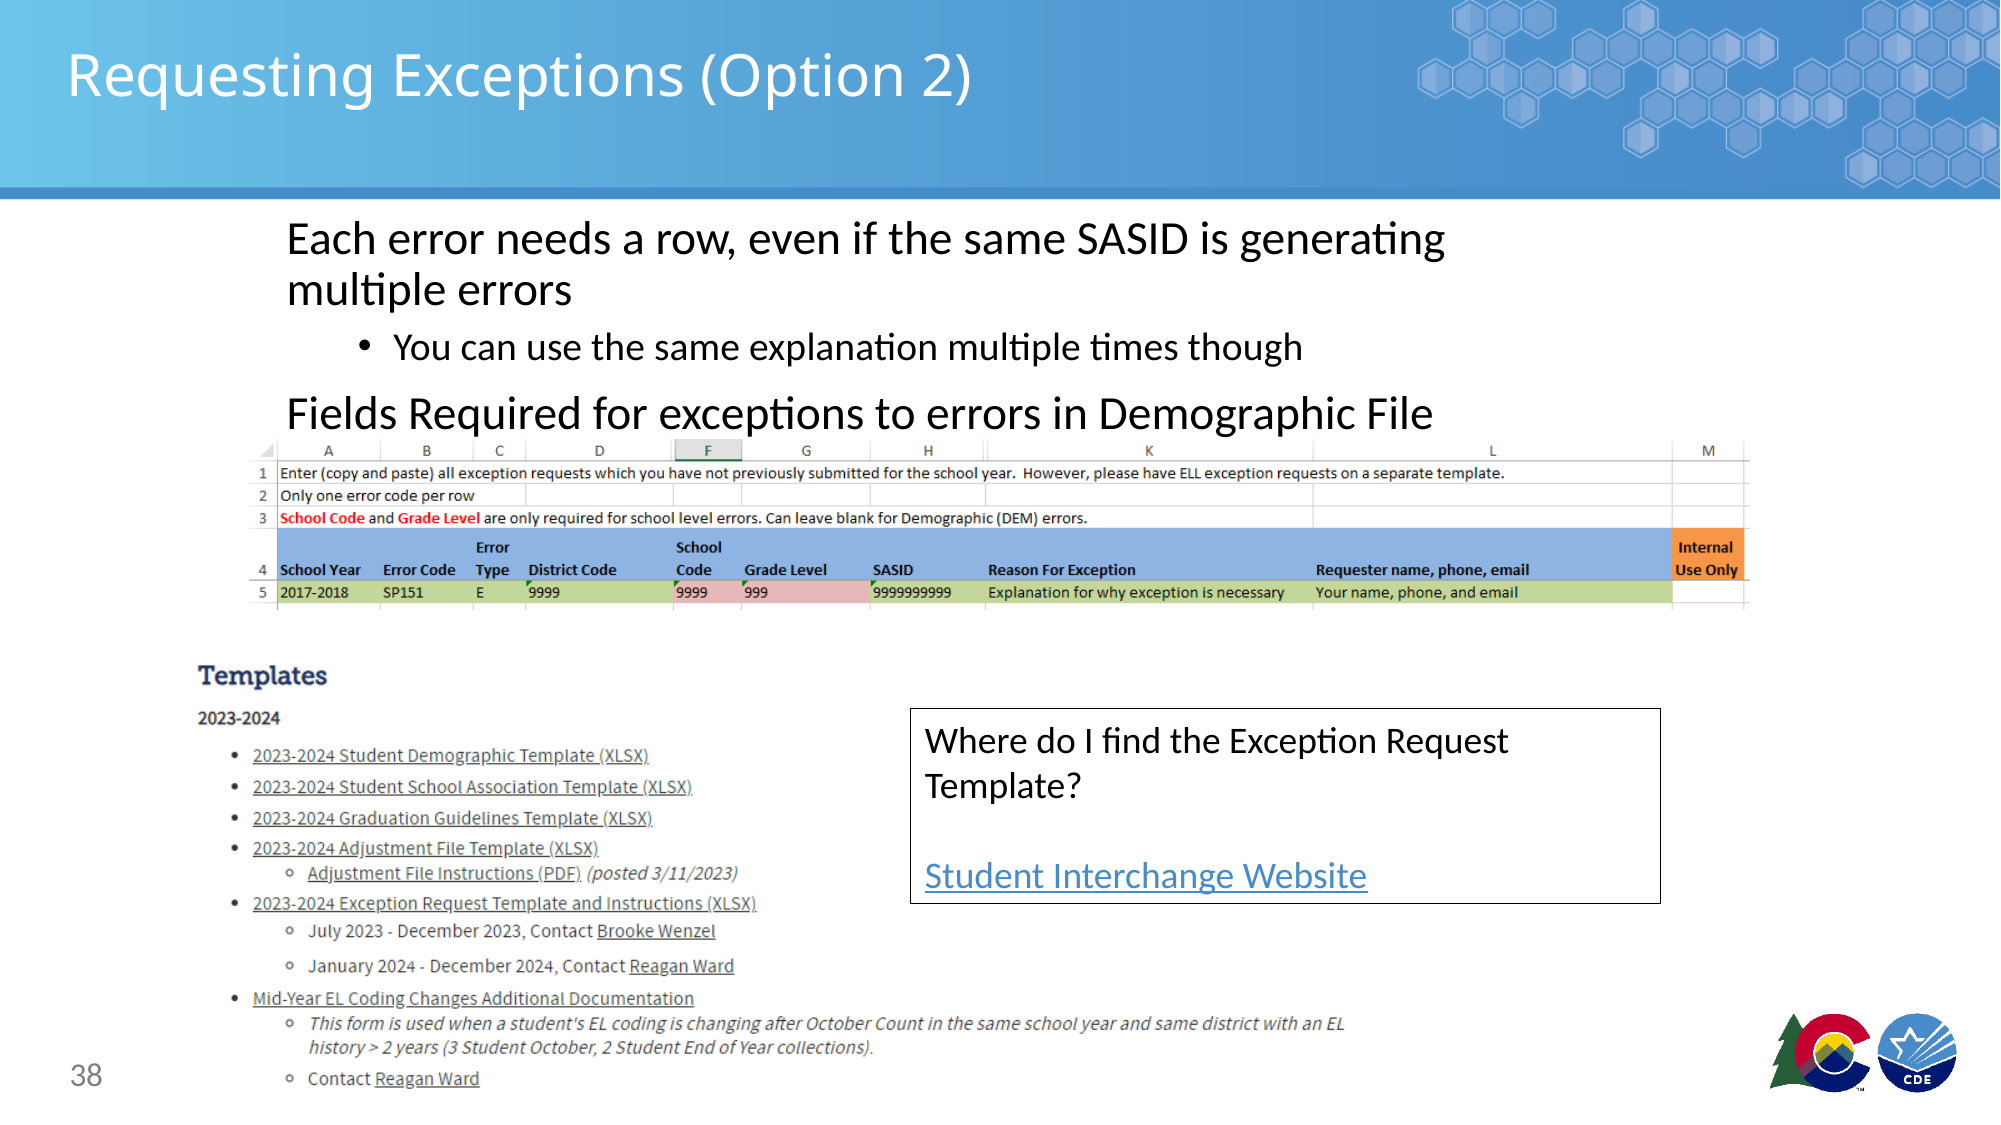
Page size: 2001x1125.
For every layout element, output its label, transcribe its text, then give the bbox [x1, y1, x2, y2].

picture [0, 0, 2000, 200]
picture [193, 658, 1363, 1099]
slide_number 38 [54, 1042, 505, 1103]
title Requesting Exceptions (Option 2) [66, 46, 1405, 171]
picture [1768, 1012, 1957, 1093]
picture [249, 439, 1750, 610]
list Each error needs a row, even if the same SASID is generating multiple errors You can use the same explanation multiple times though Fields Required for exceptions to errors in Demographic File [286, 213, 1535, 439]
text_box Where do I find the Exception Request Template? Student Interchange Website [1363, 708, 1661, 904]
